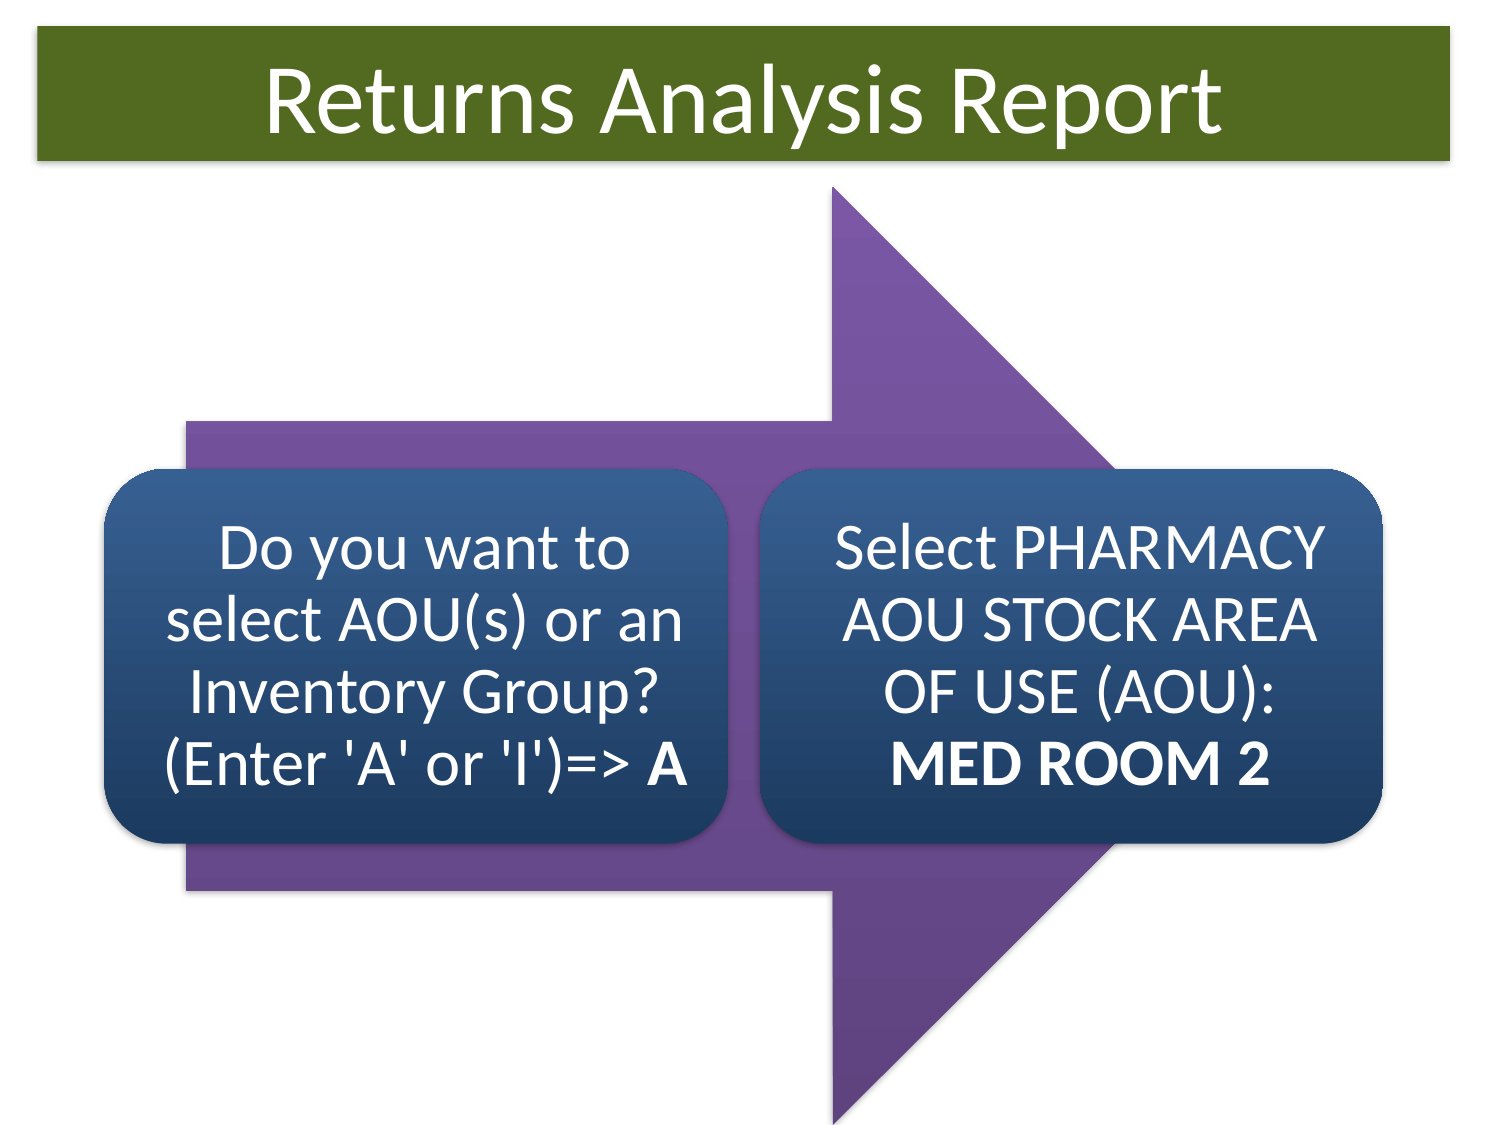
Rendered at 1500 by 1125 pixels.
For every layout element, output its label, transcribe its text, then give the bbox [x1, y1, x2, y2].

text_box Returns Analysis Report [37, 26, 1450, 161]
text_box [87, 187, 1401, 1125]
